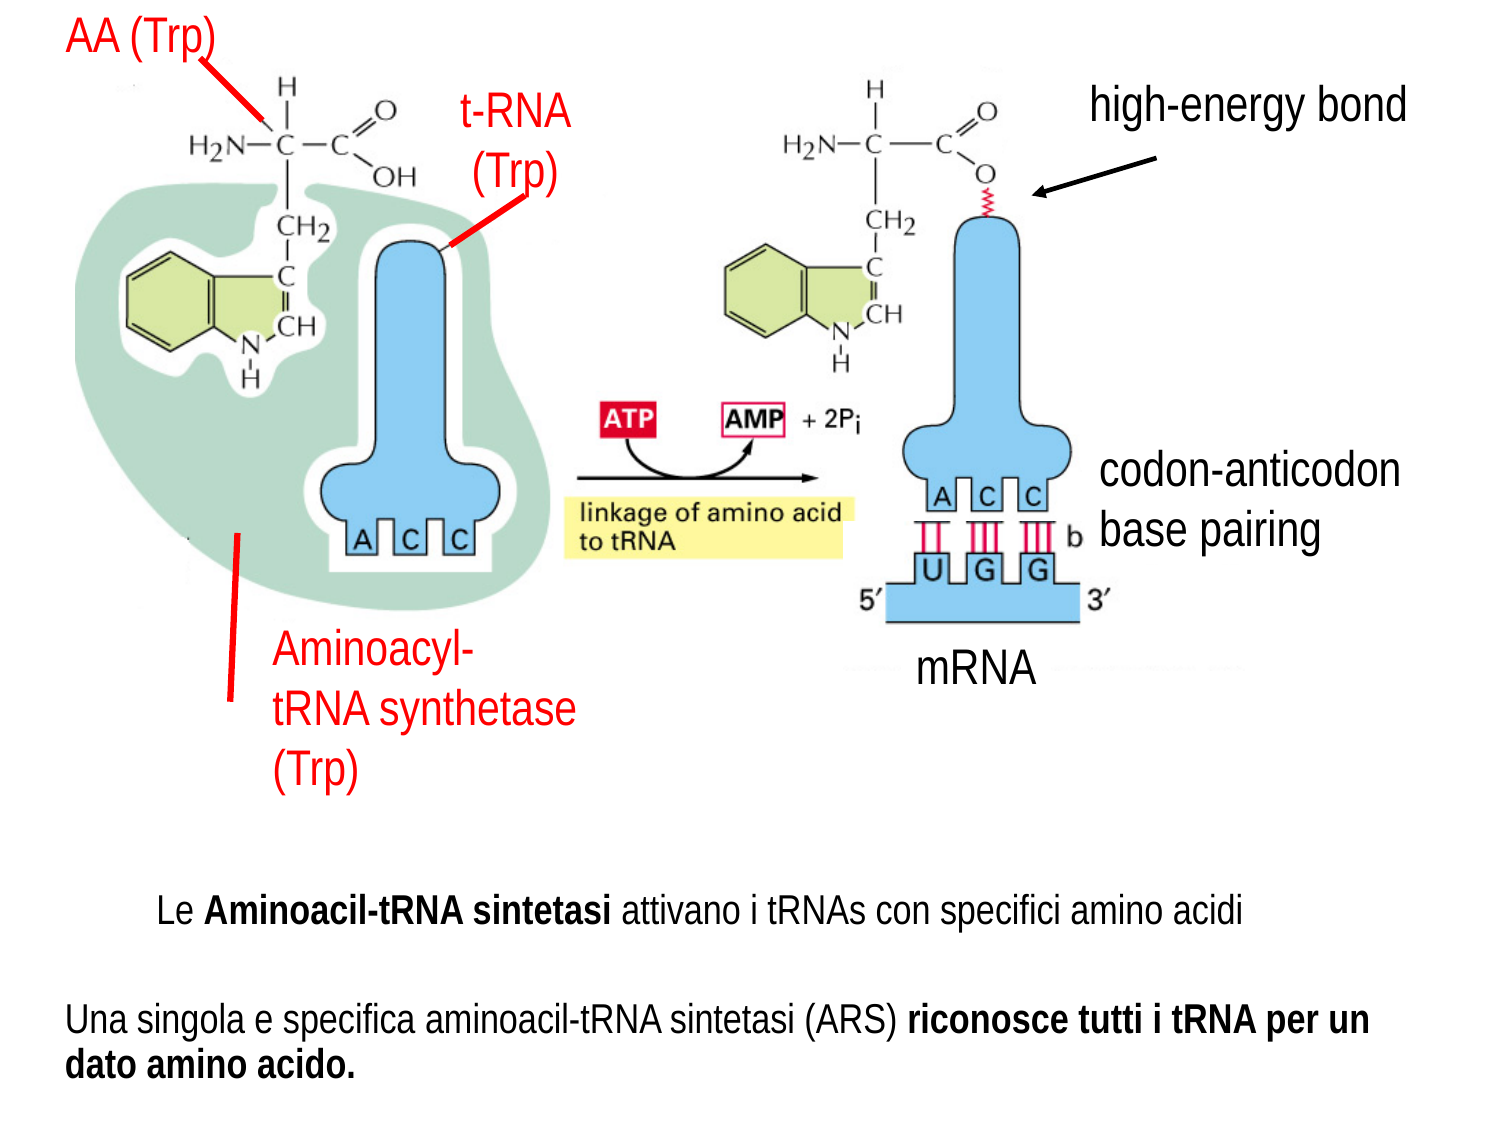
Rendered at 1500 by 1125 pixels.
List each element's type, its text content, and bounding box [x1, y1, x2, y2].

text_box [49, 0, 263, 121]
text_box Una singola e specifica aminoacil-tRNA sintetasi (ARS) riconosce tutti i tRNA per un dato amino acido. [50, 990, 1394, 1095]
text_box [74, 57, 557, 626]
text_box Le Aminoacil-tRNA sintetasi attivano i tRNAs con specifici amino acidi [5, 875, 1394, 967]
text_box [843, 429, 1420, 703]
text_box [444, 70, 588, 246]
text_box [1031, 63, 1426, 196]
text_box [229, 532, 691, 806]
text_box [562, 45, 1082, 568]
